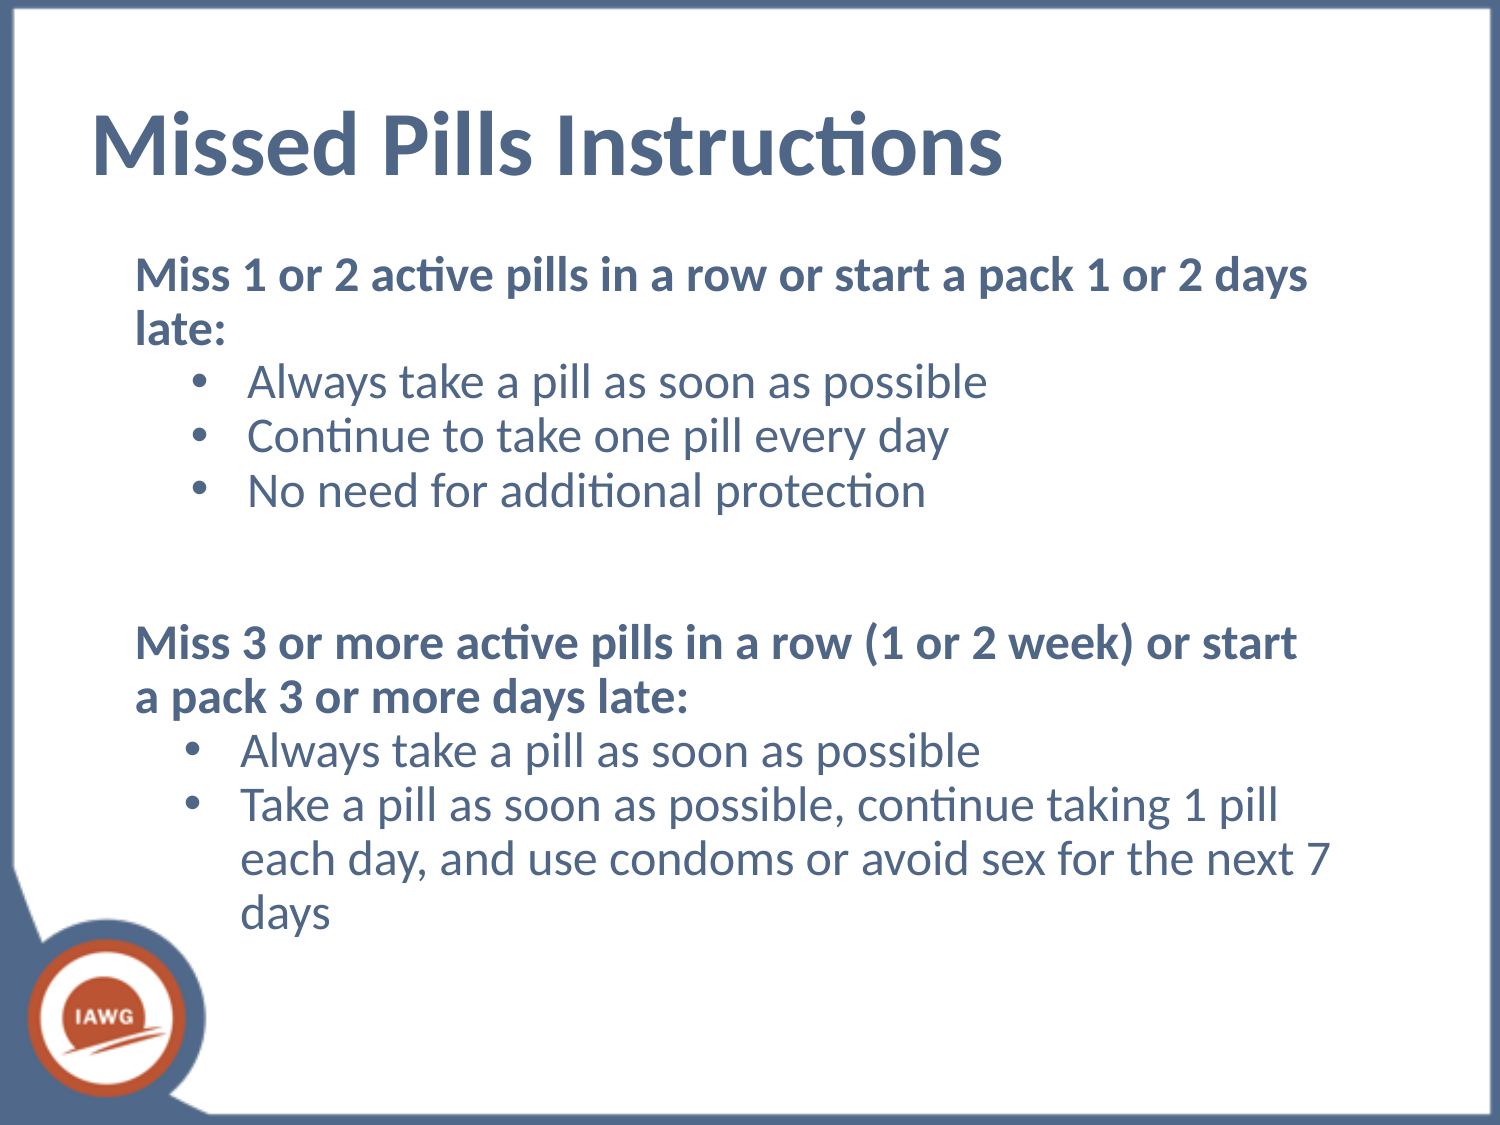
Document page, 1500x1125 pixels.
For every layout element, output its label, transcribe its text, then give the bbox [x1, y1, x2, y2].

list Miss 1 or 2 active pills in a row or start a pack 1 or 2 days late: Always take a pill as soon as possible Continue to take one pill every day No need for additional protection Miss 3 or more active pills in a row (1 or 2 week) or start a pack 3 or more days late: Always take a pill as soon as possible Take a pill as soon as possible, continue taking 1 pill each day, and use condoms or avoid sex for the next 7 days [123, 242, 1344, 909]
picture [0, 0, 1500, 1125]
title Missed Pills Instructions [75, 45, 1425, 233]
